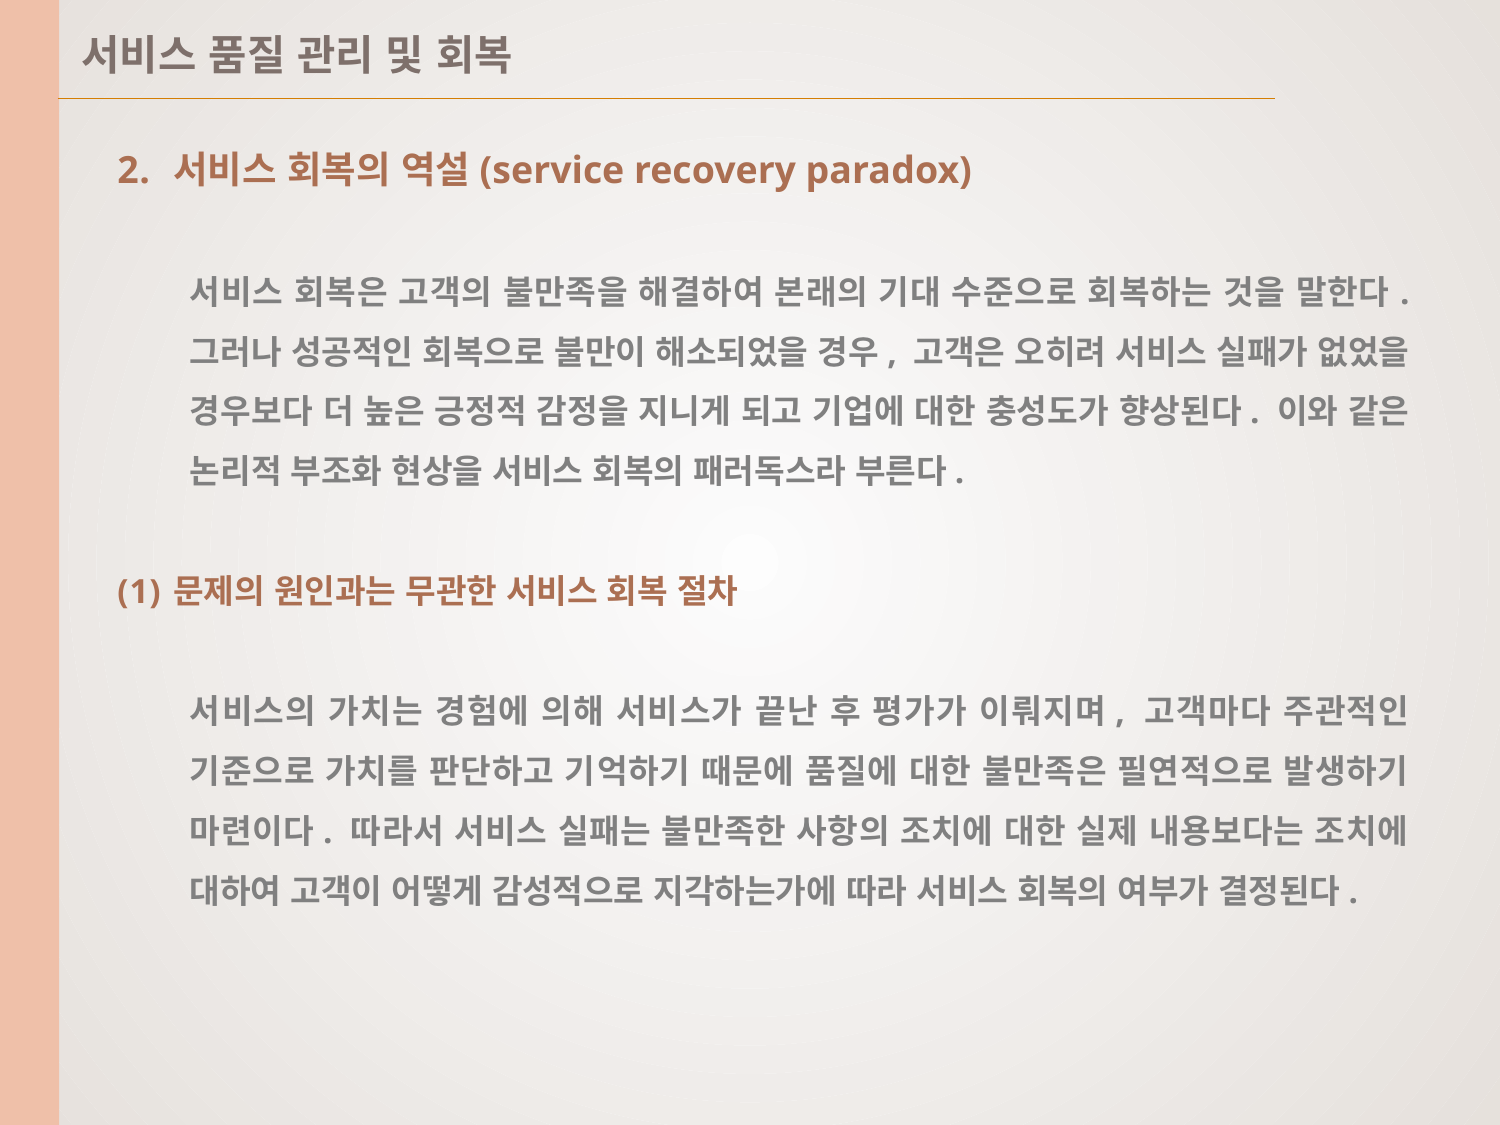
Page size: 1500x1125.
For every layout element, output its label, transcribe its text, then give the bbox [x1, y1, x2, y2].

text_box 서비스 품질 관리 및 회복 [66, 21, 977, 87]
text_box 서비스 회복의 역설(service recovery paradox) 서비스 회복은 고객의 불만족을 해결하여 본래의 기대 수준으로 회복하는 것을 말한다. 그러나 성공적인 회복으로 불만이 해소되었을 경우, 고객은 오히려 서비스 실패가 없었을 경우보다 더 높은 긍정적 감정을 지니게 되고 기업에 대한 충성도가 향상된다. 이와 같은 논리적 부조화 현상을 서비스 회복의 패러독스라 부른다. 문제의 원인과는 무관한 서비스 회복 절차 서비스의 가치는 경험에 의해 서비스가 끝난 후 평가가 이뤄지며, 고객마다 주관적인 기준으로 가치를 판단하고 기억하기 때문에 품질에 대한 불만족은 필연적으로 발생하기 마련이다. 따라서 서비스 실패는 불만족한 사항의 조치에 대한 실제 내용보다는 조치에 대하여 고객이 어떻게 감성적으로 지각하는가에 따라 서비스 회복의 여부가 결정된다. [102, 116, 1425, 918]
